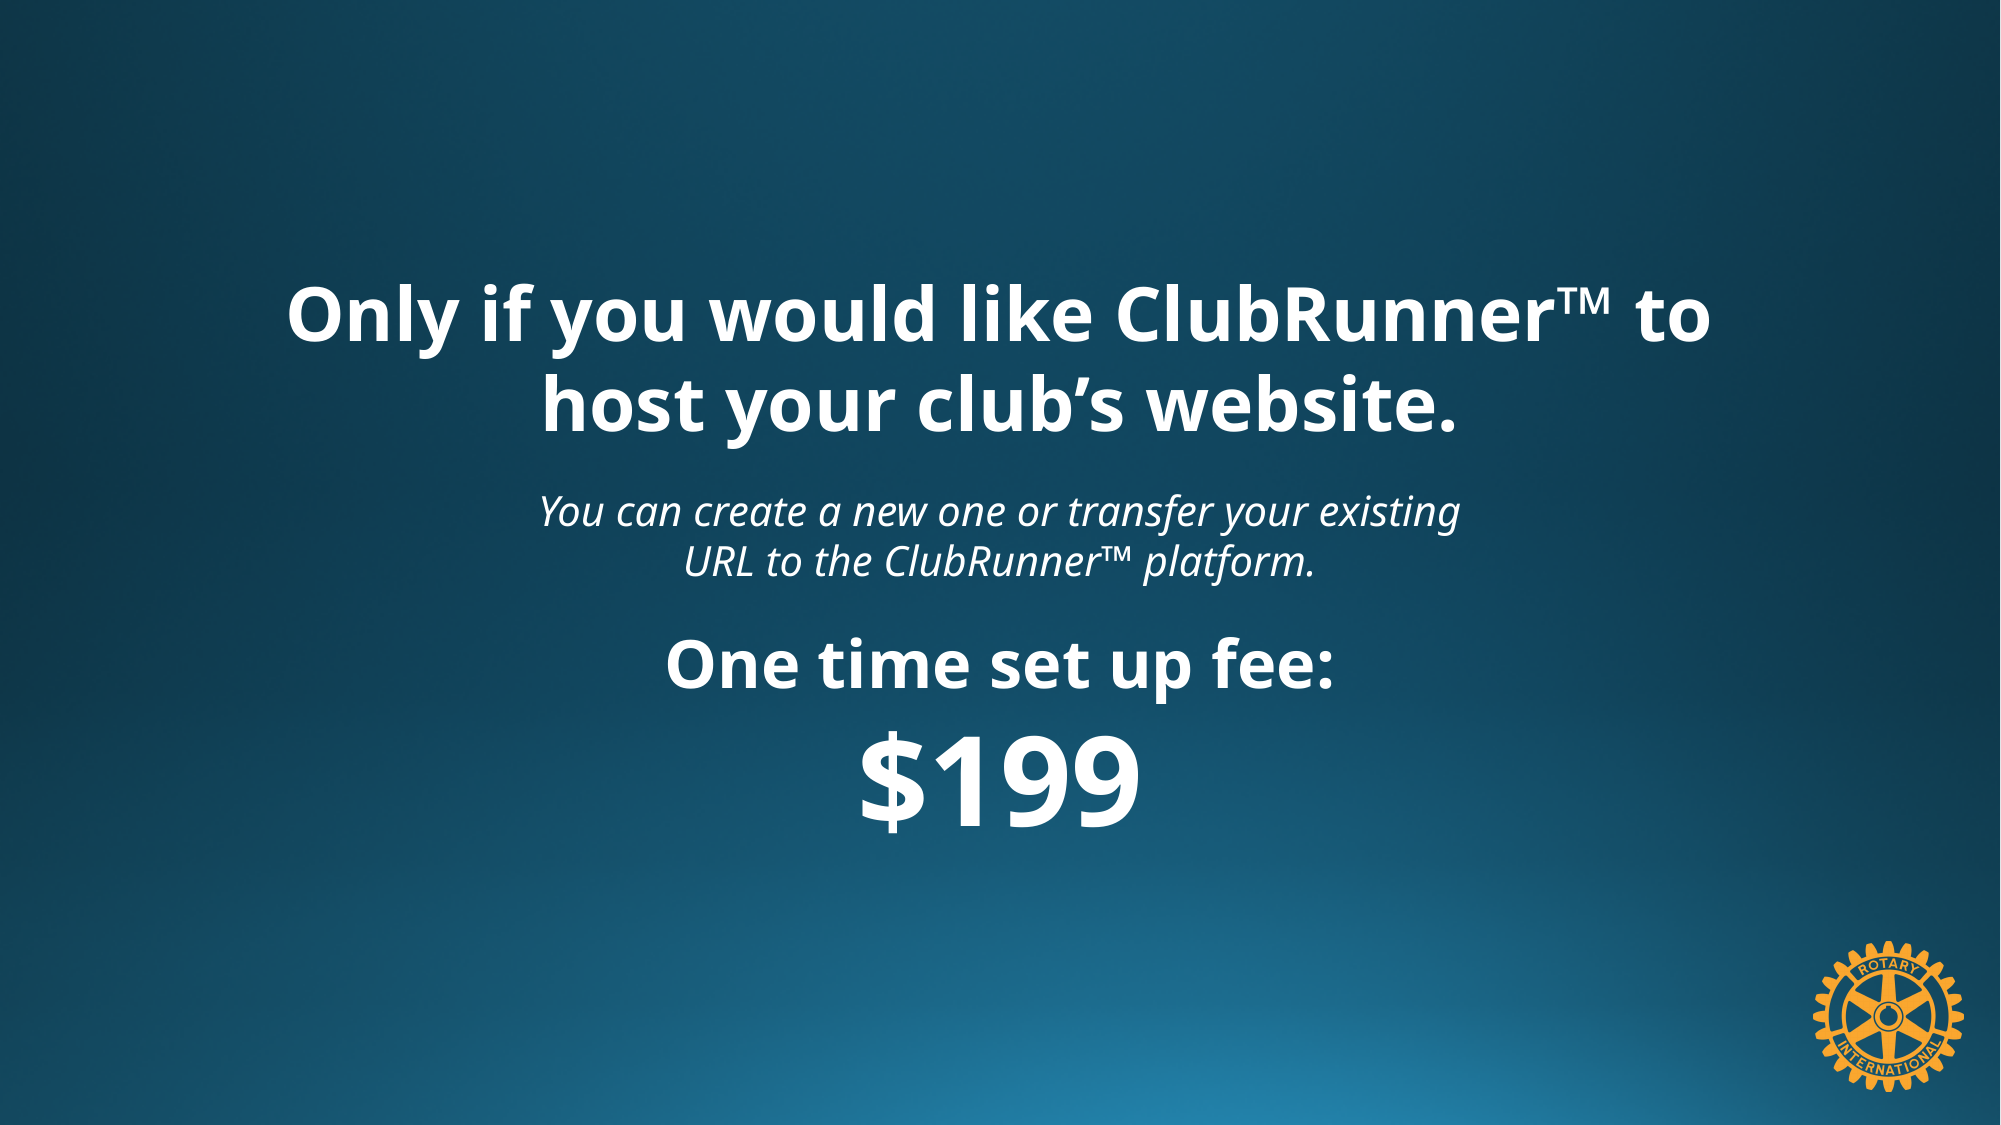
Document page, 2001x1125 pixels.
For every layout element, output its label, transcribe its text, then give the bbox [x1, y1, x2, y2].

text_box Only if you would like ClubRunner™ to host your club’s website. You can create a new one or transfer your existing URL to the ClubRunner™ platform. One time set up fee: $199 [270, 259, 1730, 860]
picture [0, 0, 2001, 1125]
